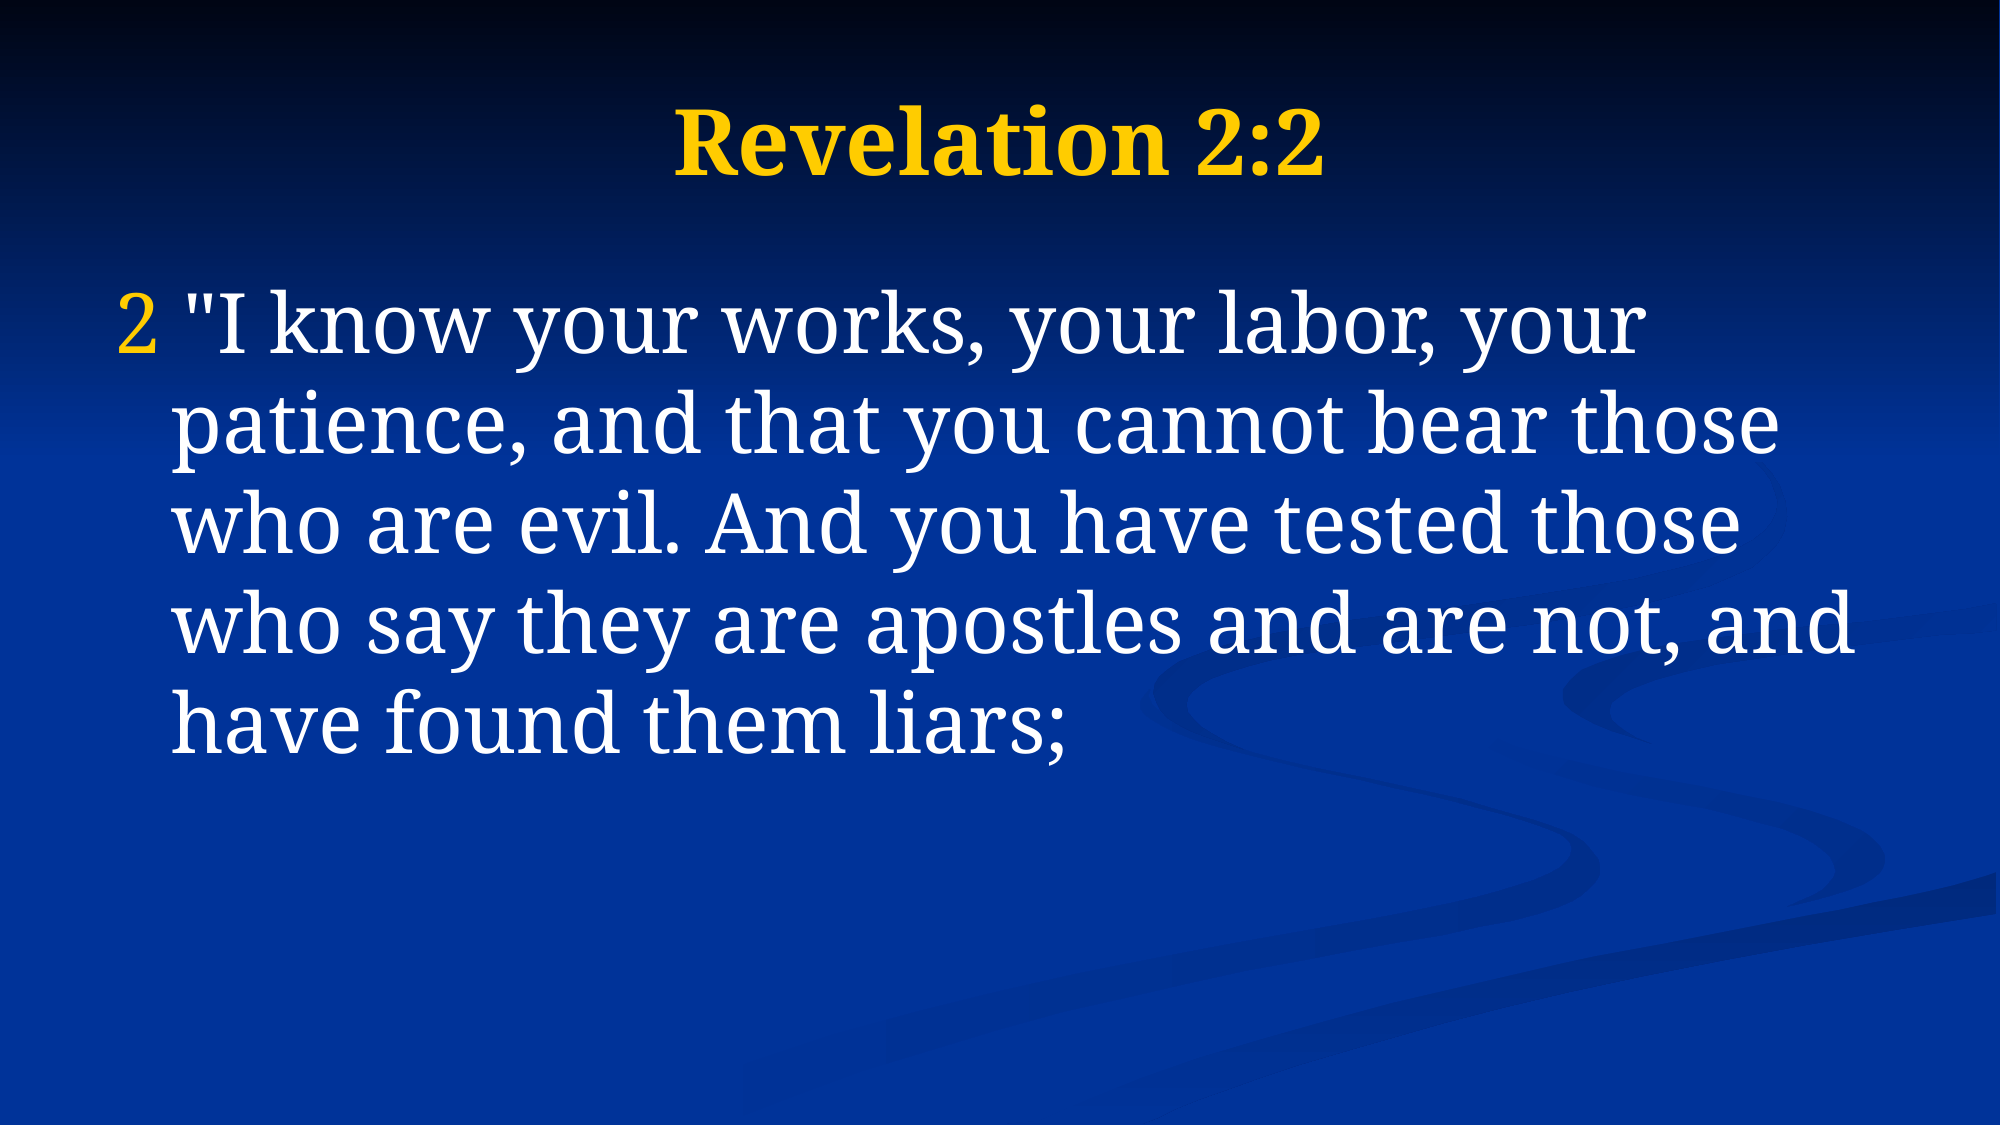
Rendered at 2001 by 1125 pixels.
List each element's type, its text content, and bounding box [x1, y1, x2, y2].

list 2 "I know your works, your labor, your patience, and that you cannot bear those who are evil. And you have tested those who say they are apostles and are not, and have found them liars; [99, 262, 1901, 1006]
title Revelation 2:2 [99, 44, 1901, 233]
